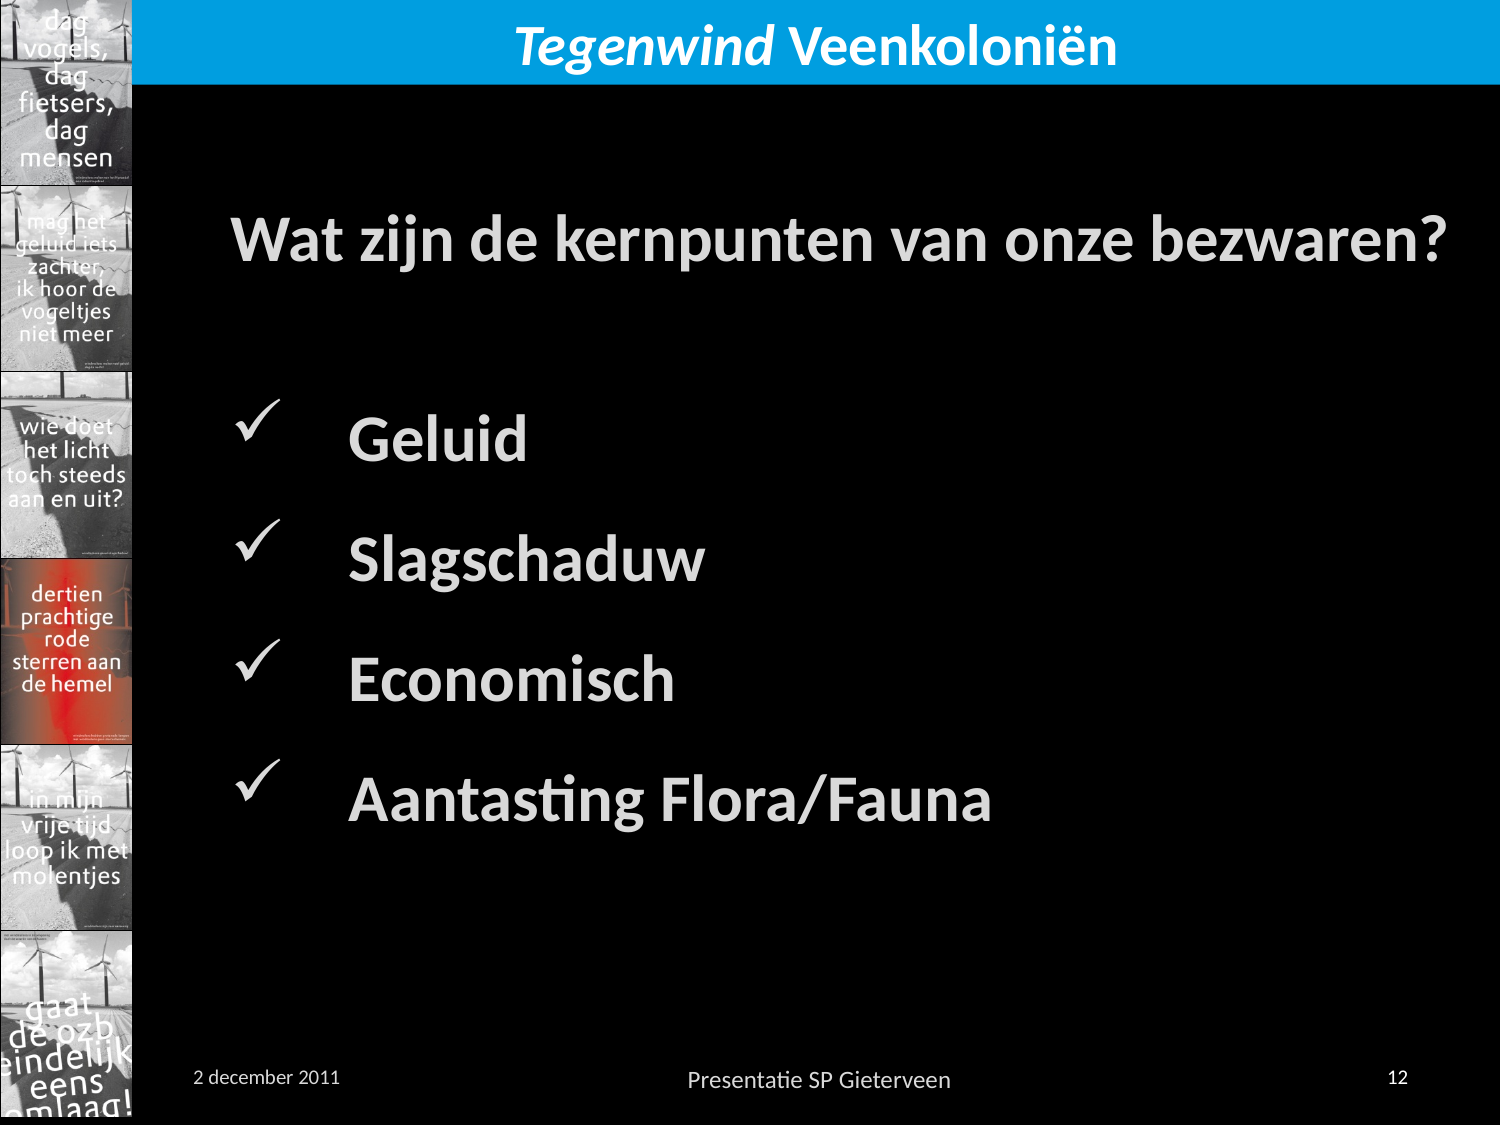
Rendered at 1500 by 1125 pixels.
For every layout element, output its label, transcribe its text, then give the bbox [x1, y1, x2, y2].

picture [0, 0, 132, 1117]
text_box Wat zijn de kernpunten van onze bezwaren? Geluid Slagschaduw Economisch Aantasting Flora/Fauna [216, 187, 1470, 842]
